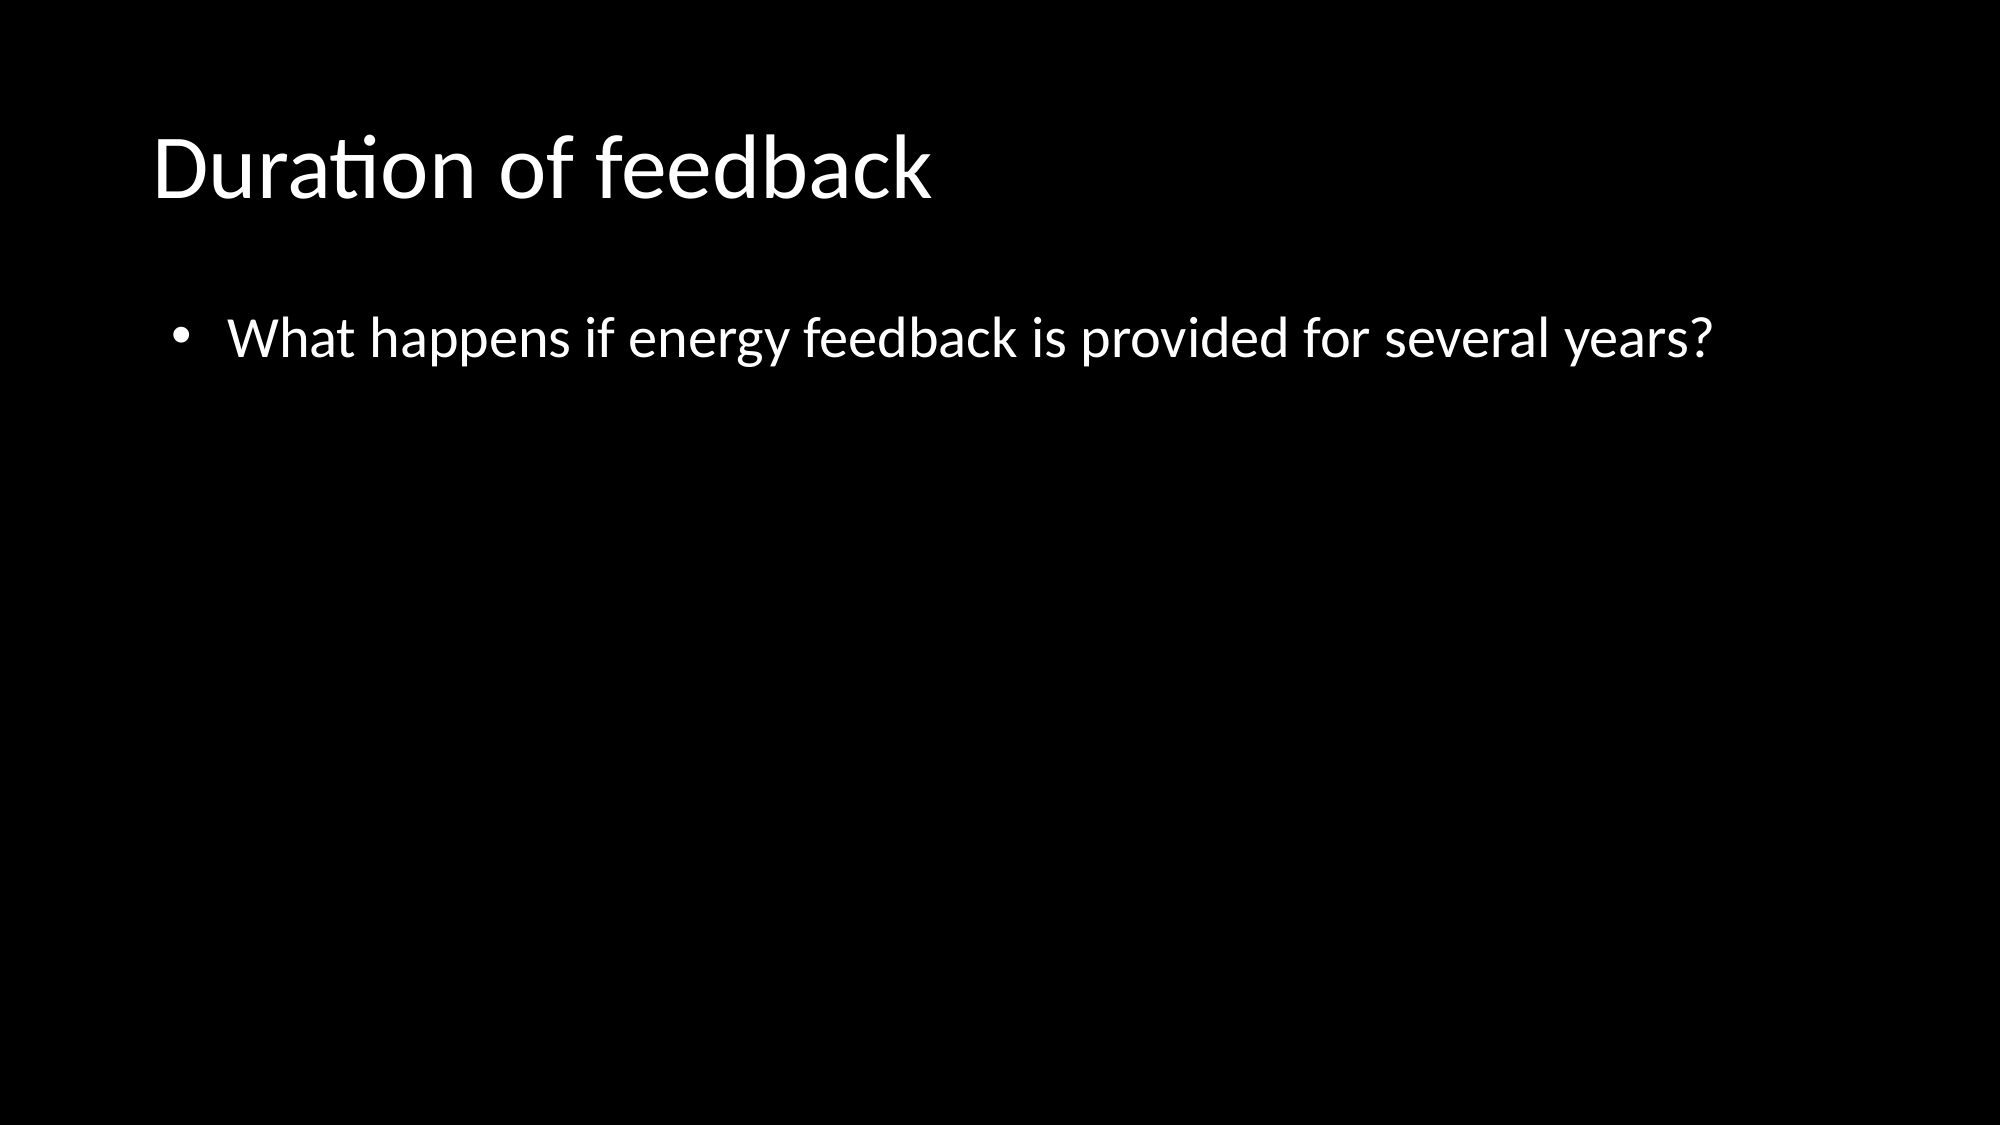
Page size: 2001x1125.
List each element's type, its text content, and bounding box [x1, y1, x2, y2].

title Duration of feedback [137, 59, 1863, 278]
list What happens if energy feedback is provided for several years? [137, 299, 1863, 1014]
